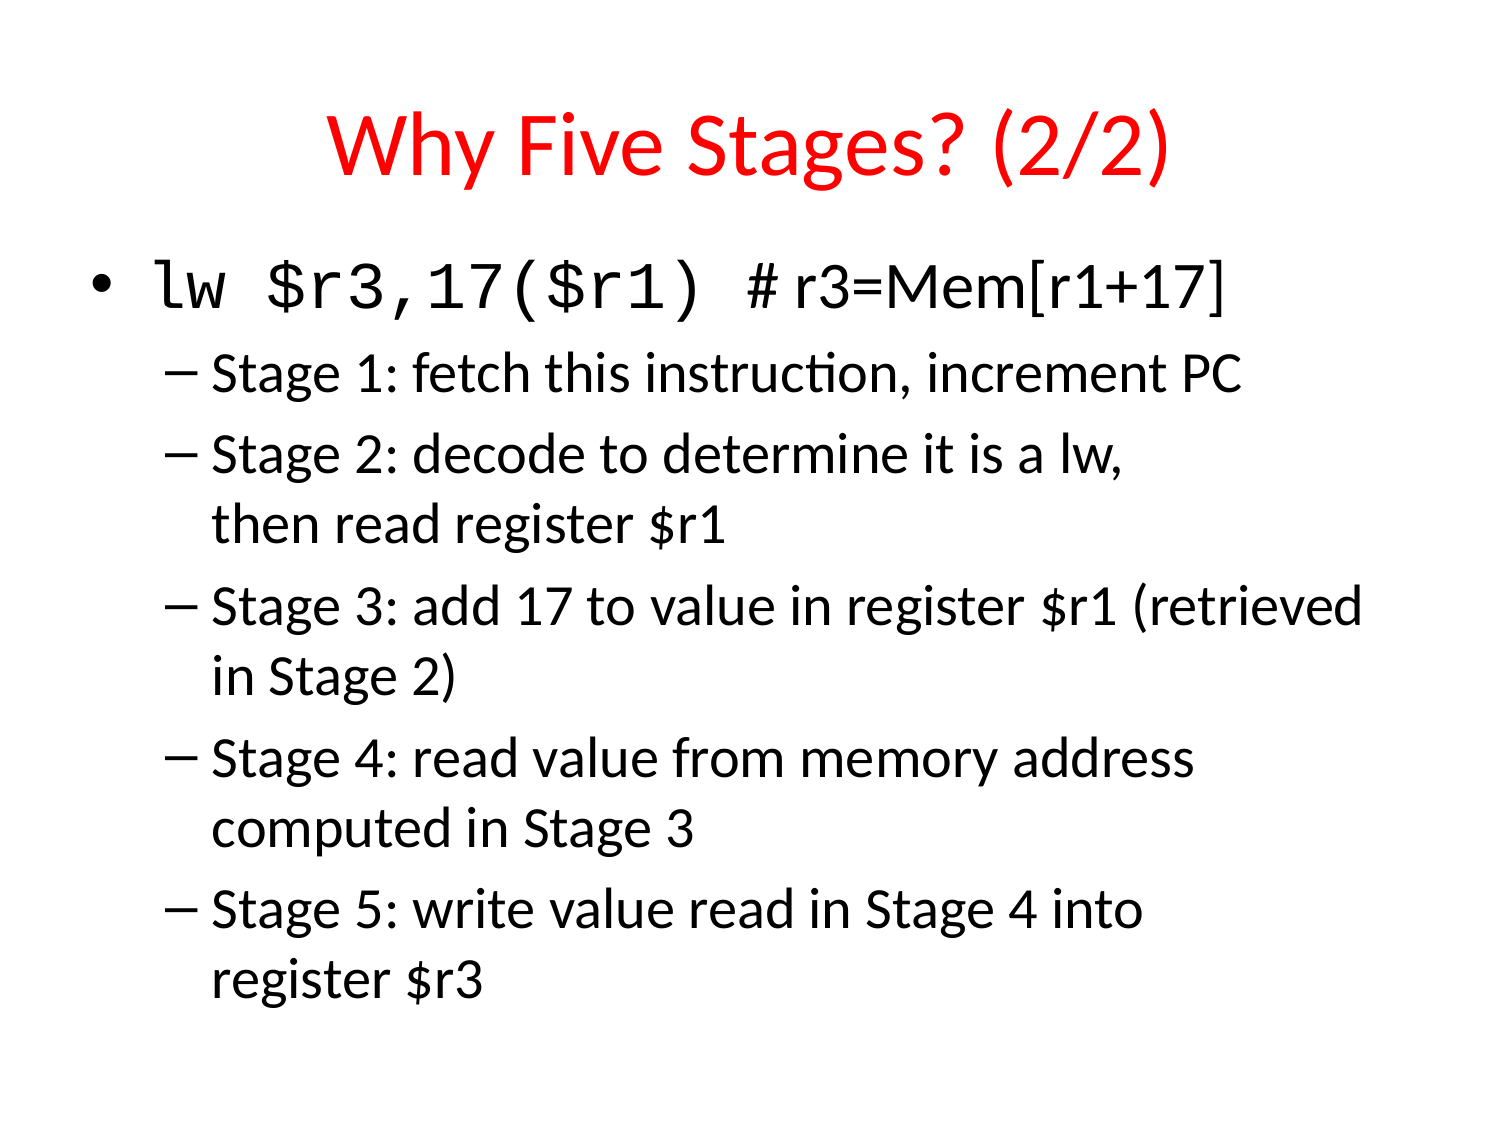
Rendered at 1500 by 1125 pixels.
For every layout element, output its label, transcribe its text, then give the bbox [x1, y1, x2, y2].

title Why Five Stages? (2/2) [75, 45, 1425, 233]
list lw $r3,17($r1) # r3=Mem[r1+17] Stage 1: fetch this instruction, increment PC Stage 2: decode to determine it is a lw, then read register $r1 Stage 3: add 17 to value in register $r1 (retrieved in Stage 2) Stage 4: read value from memory address computed in Stage 3 Stage 5: write value read in Stage 4 into register $r3 [75, 234, 1425, 978]
